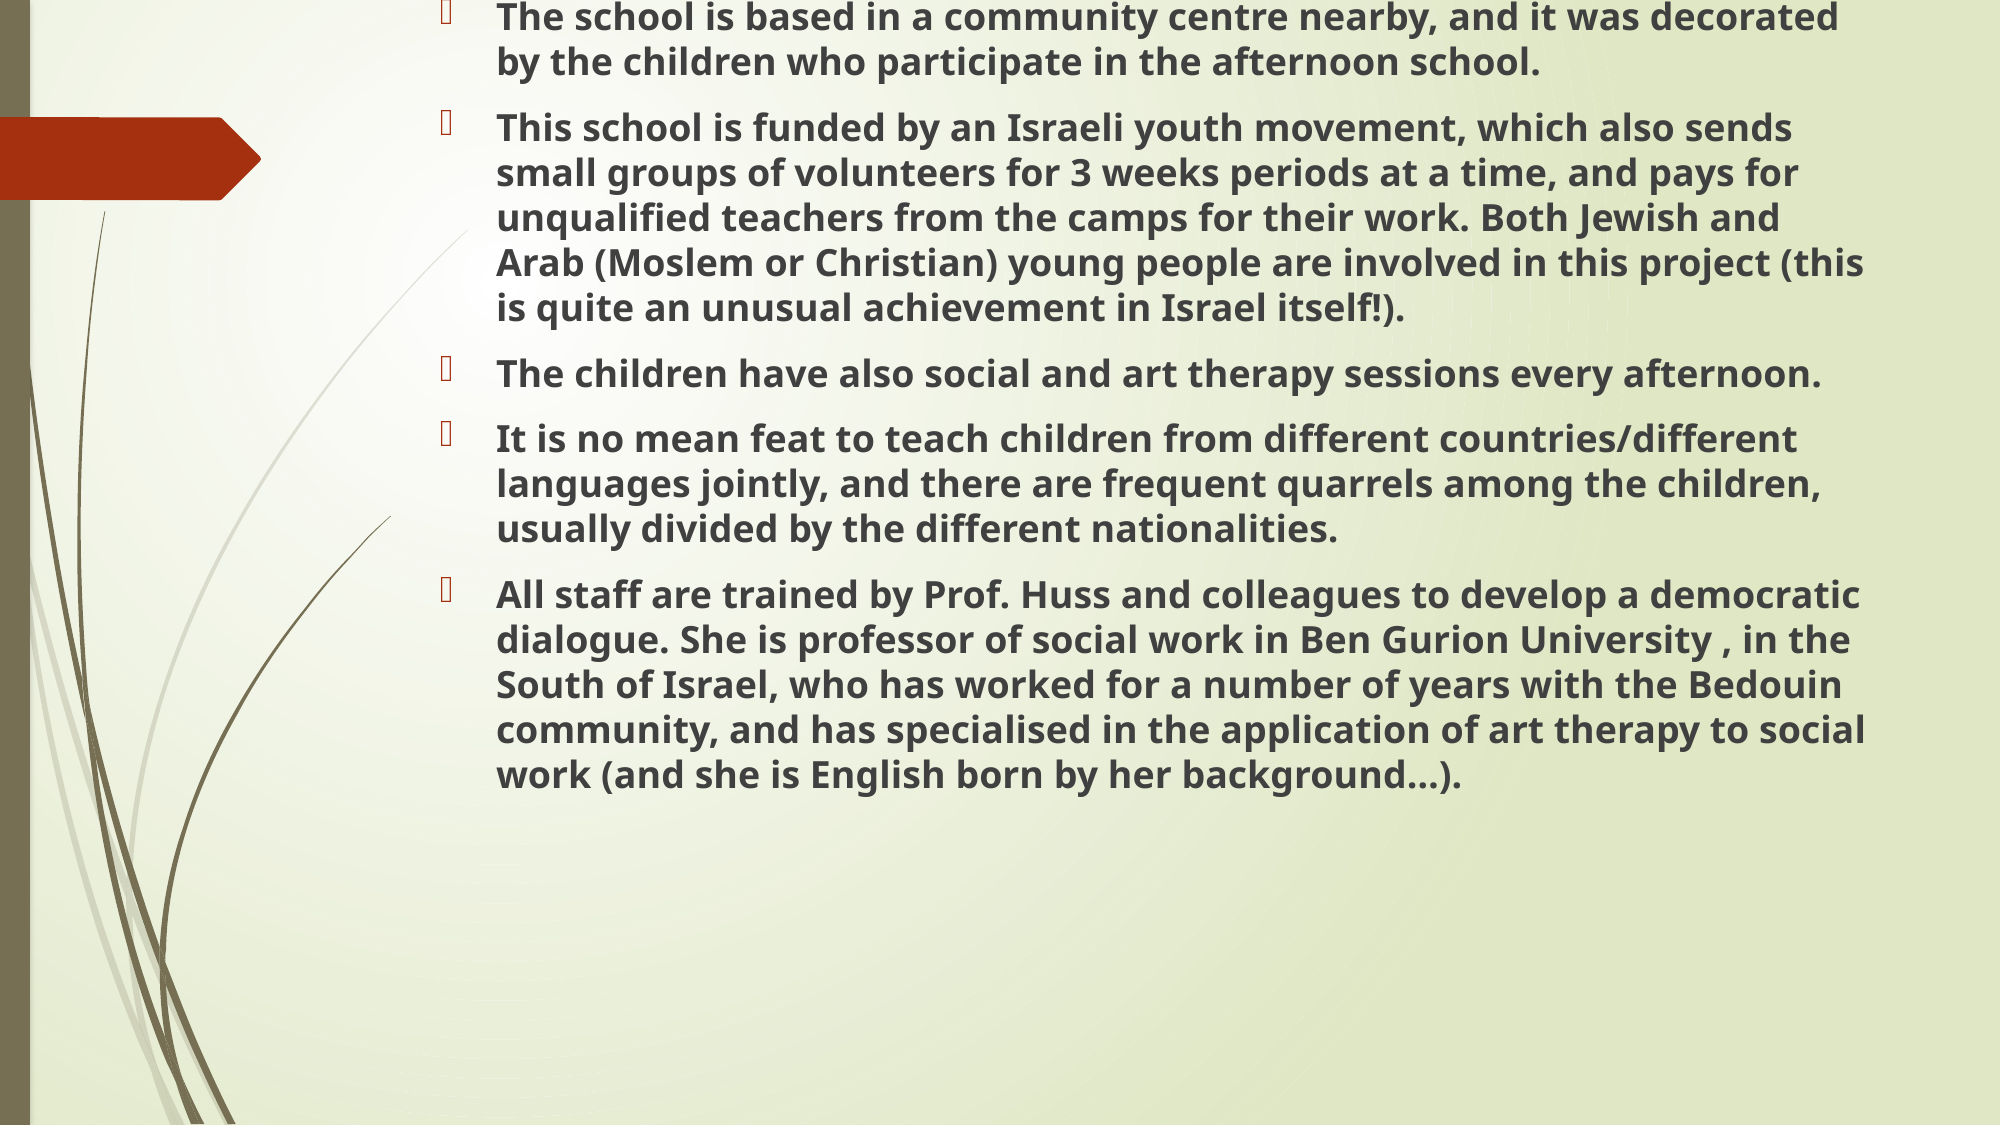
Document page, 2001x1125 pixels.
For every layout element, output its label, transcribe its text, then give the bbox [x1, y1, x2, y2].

list The school is based in a community centre nearby, and it was decorated by the children who participate in the afternoon school. This school is funded by an Israeli youth movement, which also sends small groups of volunteers for 3 weeks periods at a time, and pays for unqualified teachers from the camps for their work. Both Jewish and Arab (Moslem or Christian) young people are involved in this project (this is quite an unusual achievement in Israel itself!). The children have also social and art therapy sessions every afternoon. It is no mean feat to teach children from different countries/different languages jointly, and there are frequent quarrels among the children, usually divided by the different nationalities. All staff are trained by Prof. Huss and colleagues to develop a democratic dialogue. She is professor of social work in Ben Gurion University , in the South of Israel, who has worked for a number of years with the Bedouin community, and has specialised in the application of art therapy to social work (and she is English born by her background…). [424, 0, 1888, 970]
